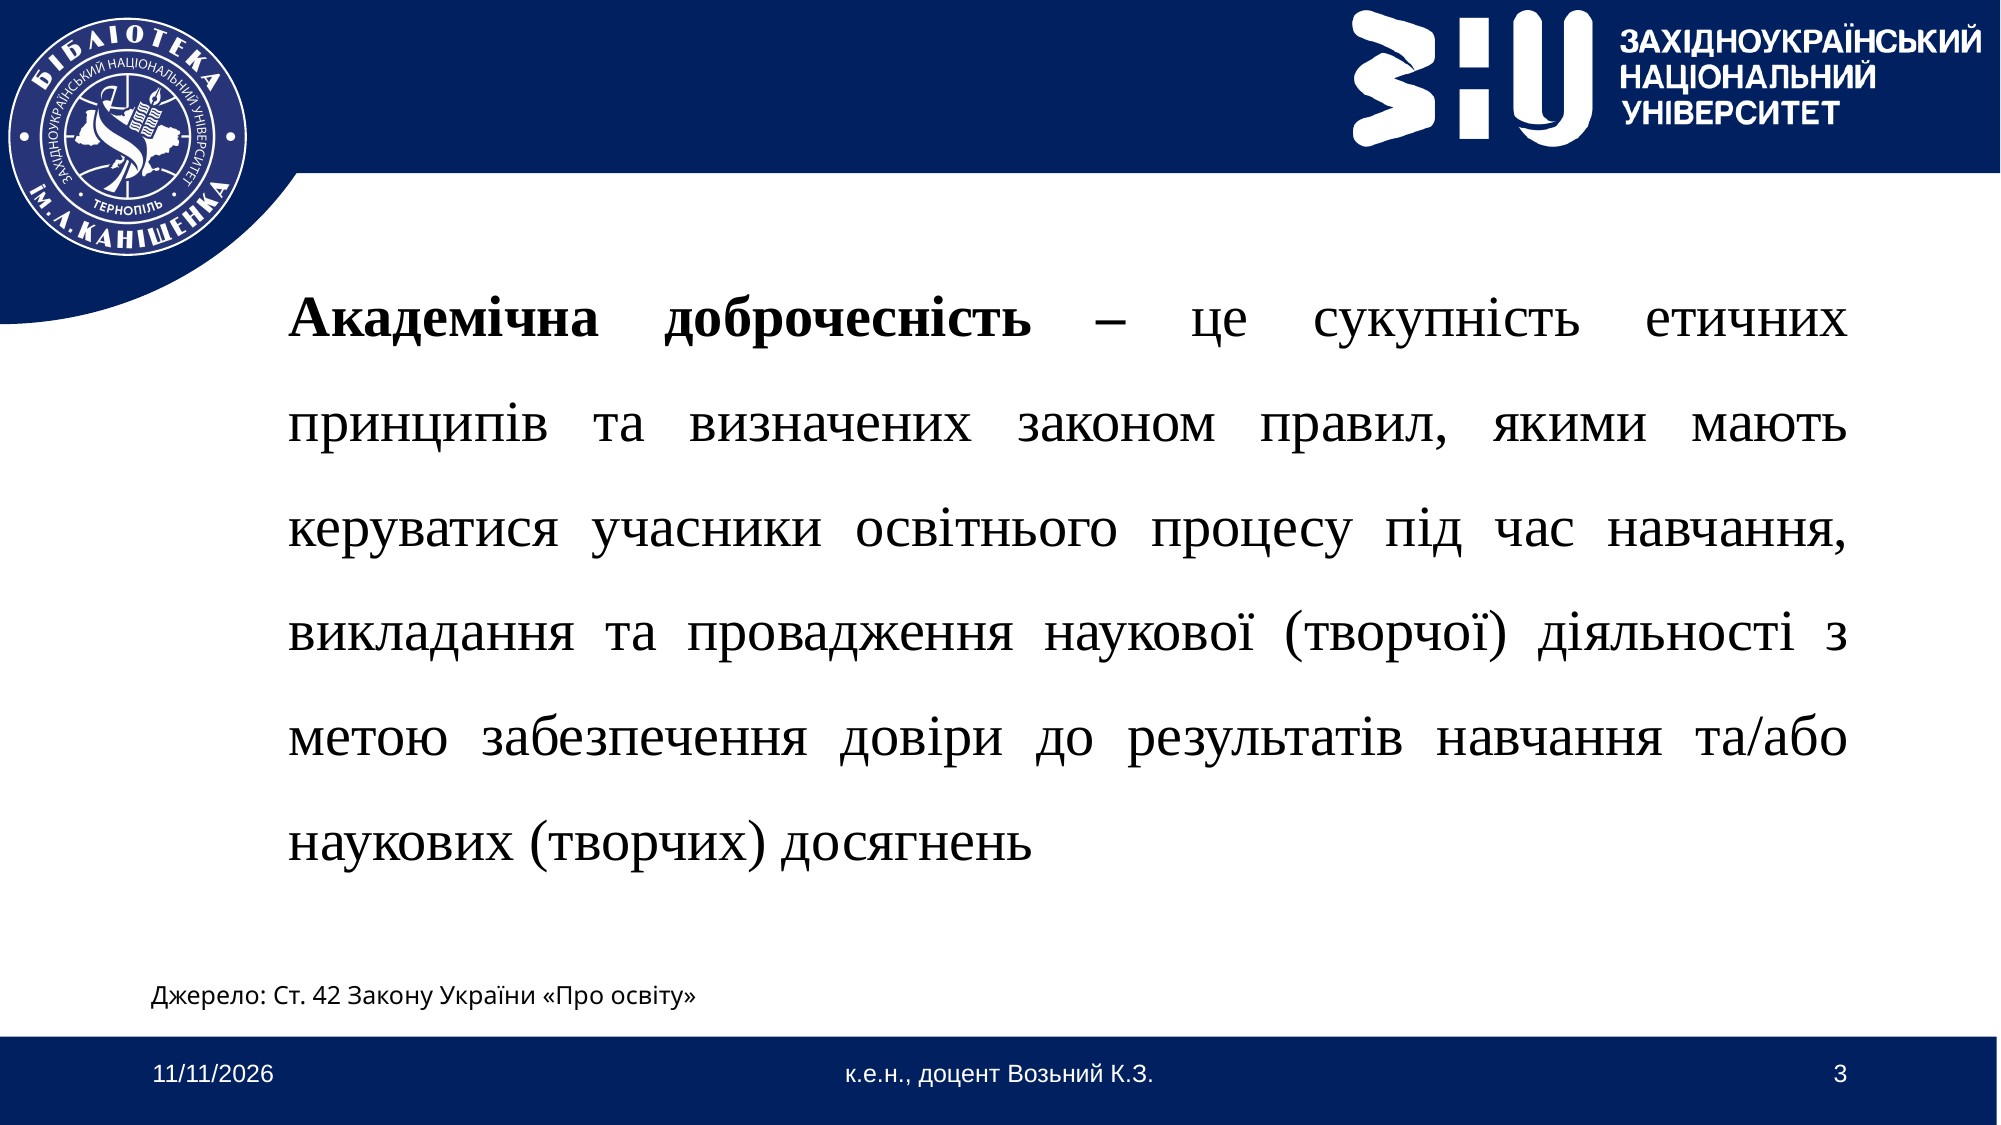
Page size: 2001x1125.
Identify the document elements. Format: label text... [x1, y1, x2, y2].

picture [11, 20, 244, 253]
footer к.е.н., доцент Возьний К.З. [662, 1042, 1338, 1103]
slide_number 3 [1412, 1042, 1863, 1103]
list Джерело: Ст. 42 Закону України «Про освіту» [136, 975, 1863, 1018]
title Академічна доброчесність – це сукупність етичних принципів та визначених законом правил, якими мають керуватися учасники освітнього процесу під час навчання, викладання та провадження наукової (творчої) діяльності з метою забезпечення довіри до результатів навчання та/або наукових (творчих) досягнень [273, 215, 1865, 900]
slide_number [137, 1042, 588, 1103]
picture [1343, 0, 1998, 160]
